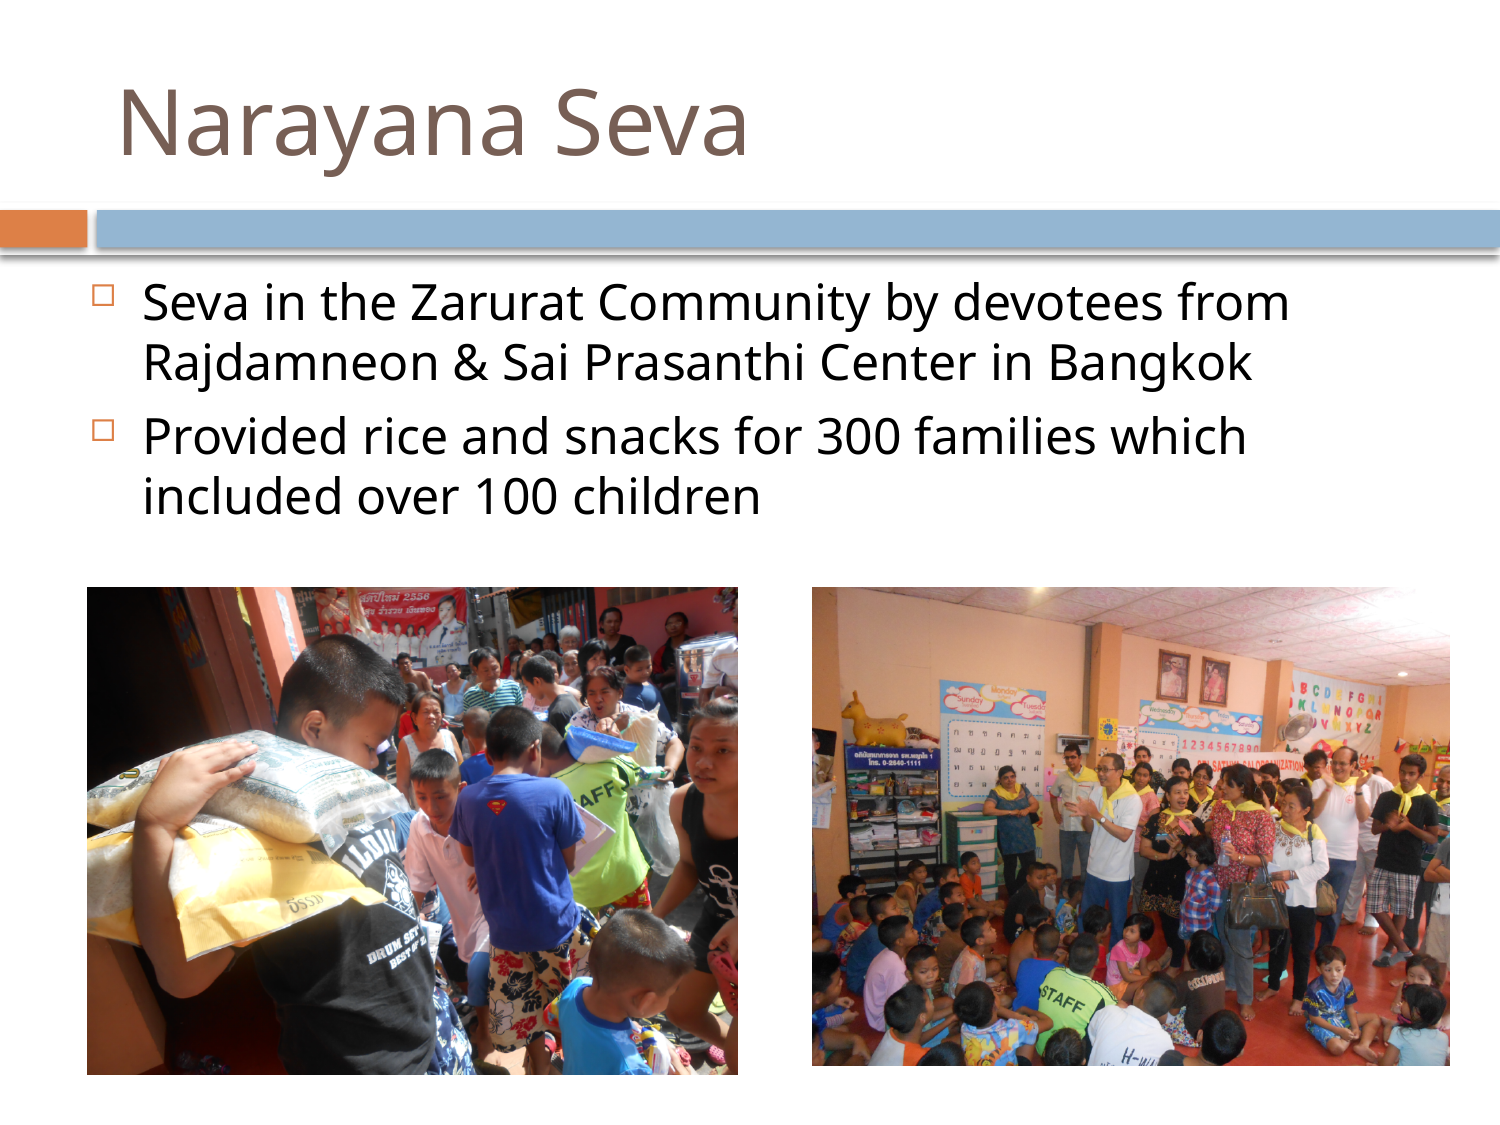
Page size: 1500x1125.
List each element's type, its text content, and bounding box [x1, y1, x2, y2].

picture [87, 587, 738, 1076]
picture [812, 587, 1451, 1066]
title Narayana Seva [100, 37, 1438, 200]
list Seva in the Zarurat Community by devotees from Rajdamneon & Sai Prasanthi Center in Bangkok Provided rice and snacks for 300 families which included over 100 children [75, 262, 1438, 1000]
